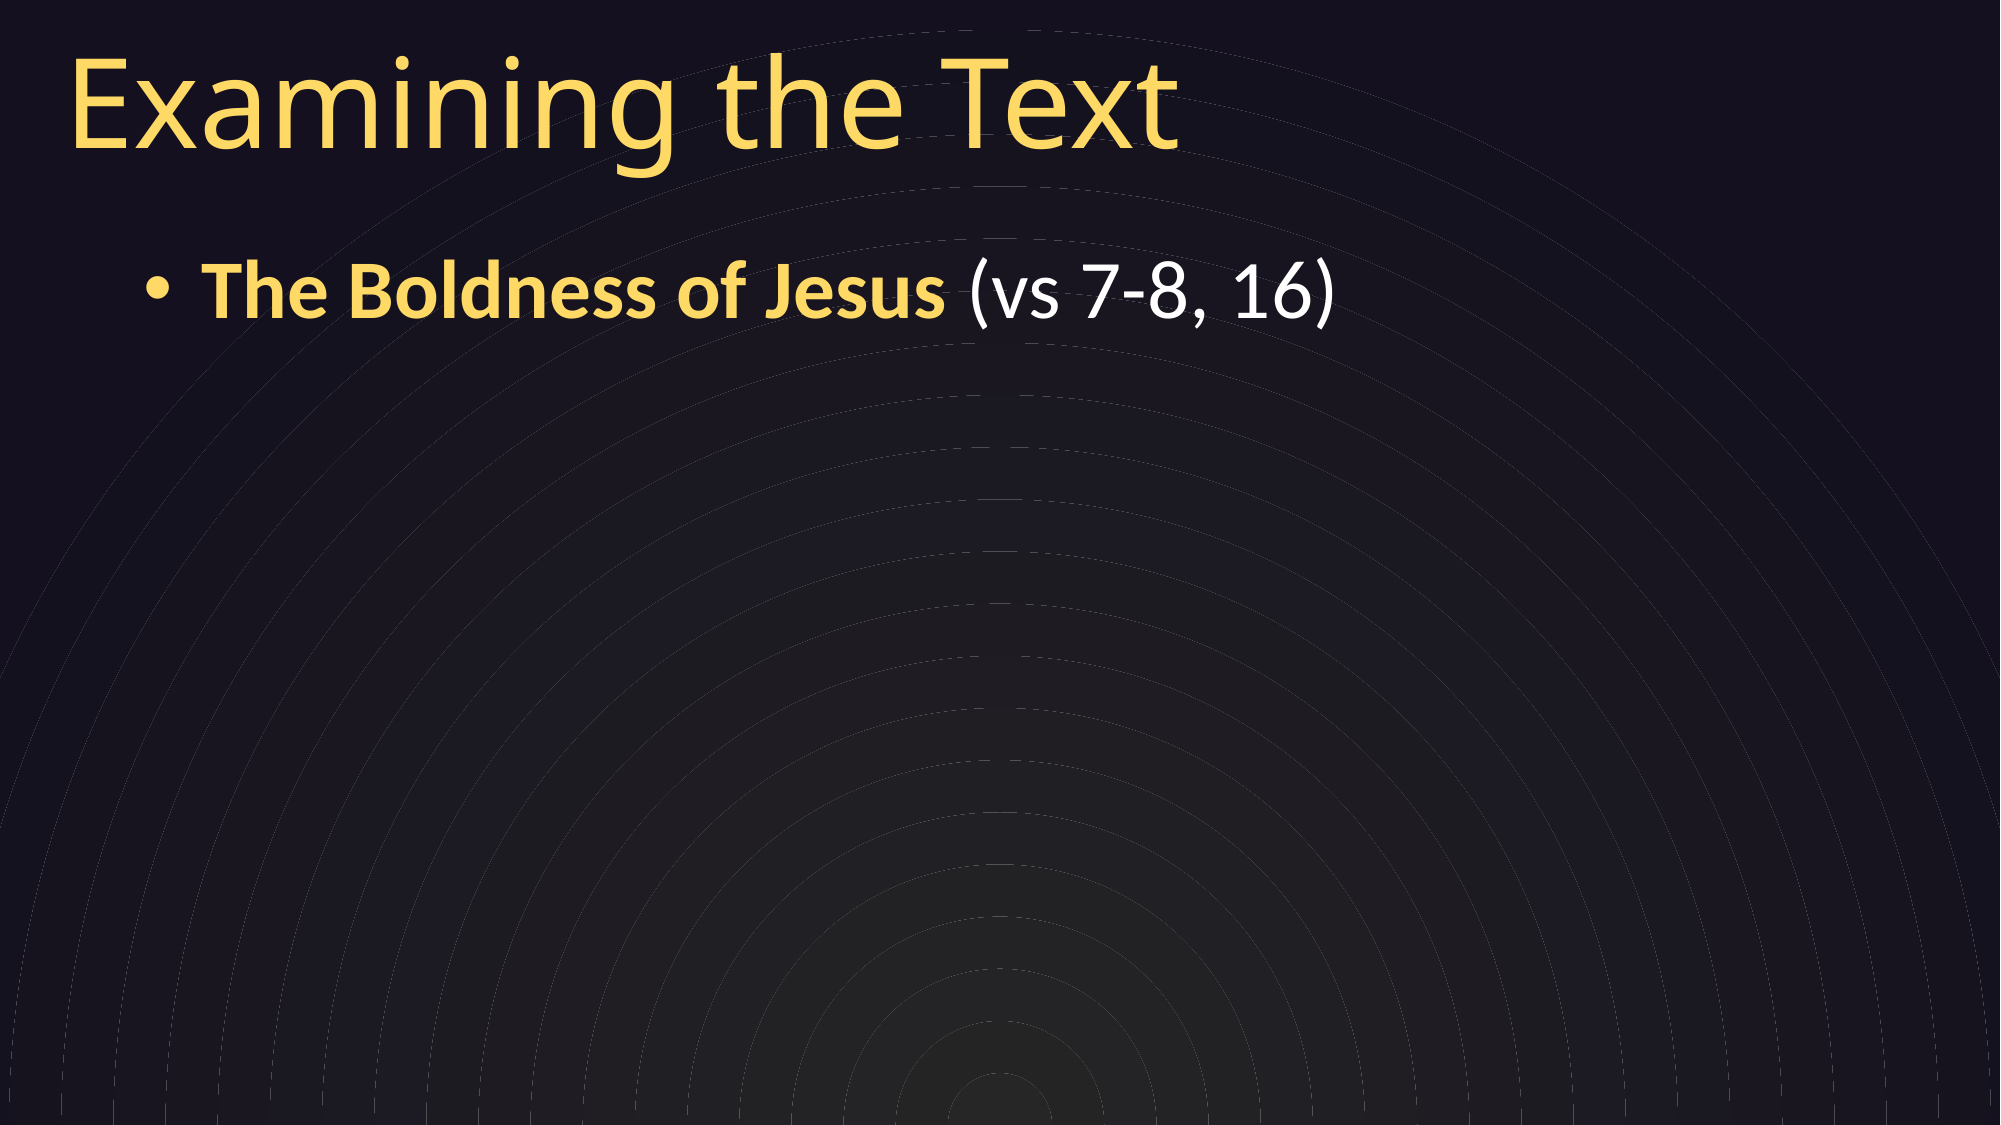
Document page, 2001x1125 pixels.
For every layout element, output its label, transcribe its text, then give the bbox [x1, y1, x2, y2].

title Examining the Text [49, 32, 1863, 183]
list The Boldness of Jesus (vs 7-8, 16) [128, 239, 1904, 1064]
